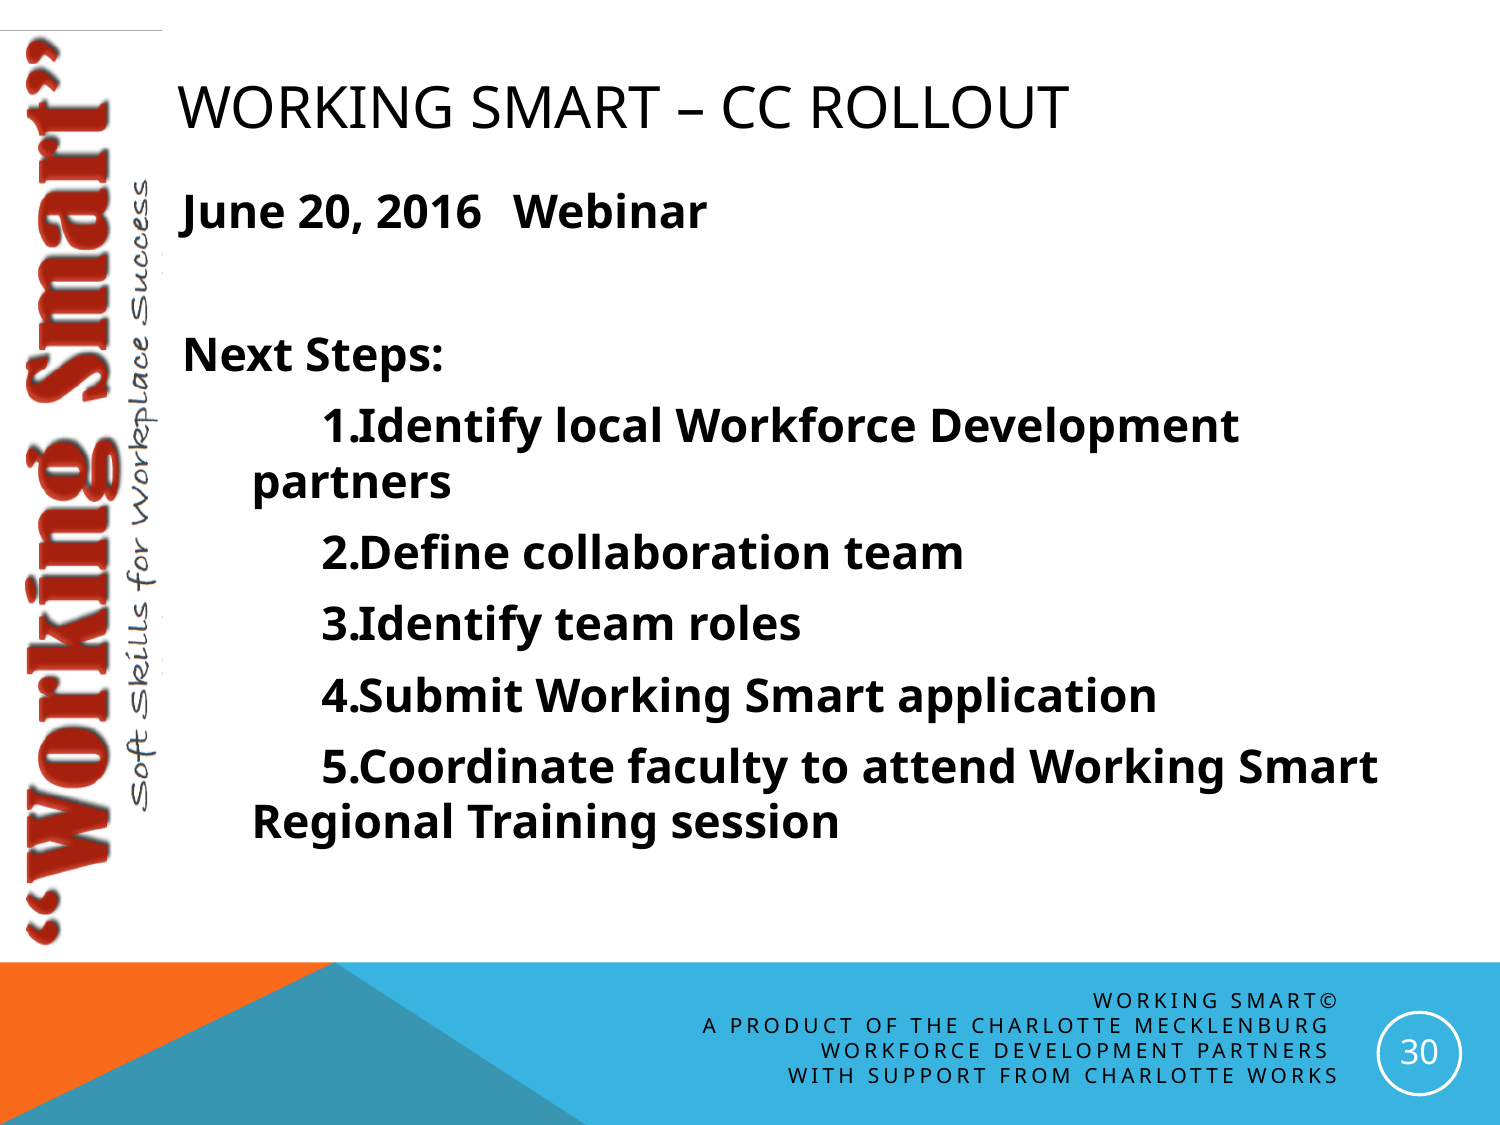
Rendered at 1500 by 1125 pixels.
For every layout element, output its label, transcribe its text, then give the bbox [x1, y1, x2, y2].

title Working smart – CC Rollout [162, 60, 1463, 150]
picture [0, 30, 163, 962]
footer Working Smart© A Product of the Charlotte Mecklenburg Workforce Development Partners with support from charlotte works [425, 987, 1353, 1088]
slide_number 30 [1376, 1010, 1463, 1097]
list June 20, 2016 Webinar Next Steps: Identify local Workforce Development partners Define collaboration team Identify team roles Submit Working Smart application Coordinate faculty to attend Working Smart Regional Training session [166, 174, 1463, 913]
